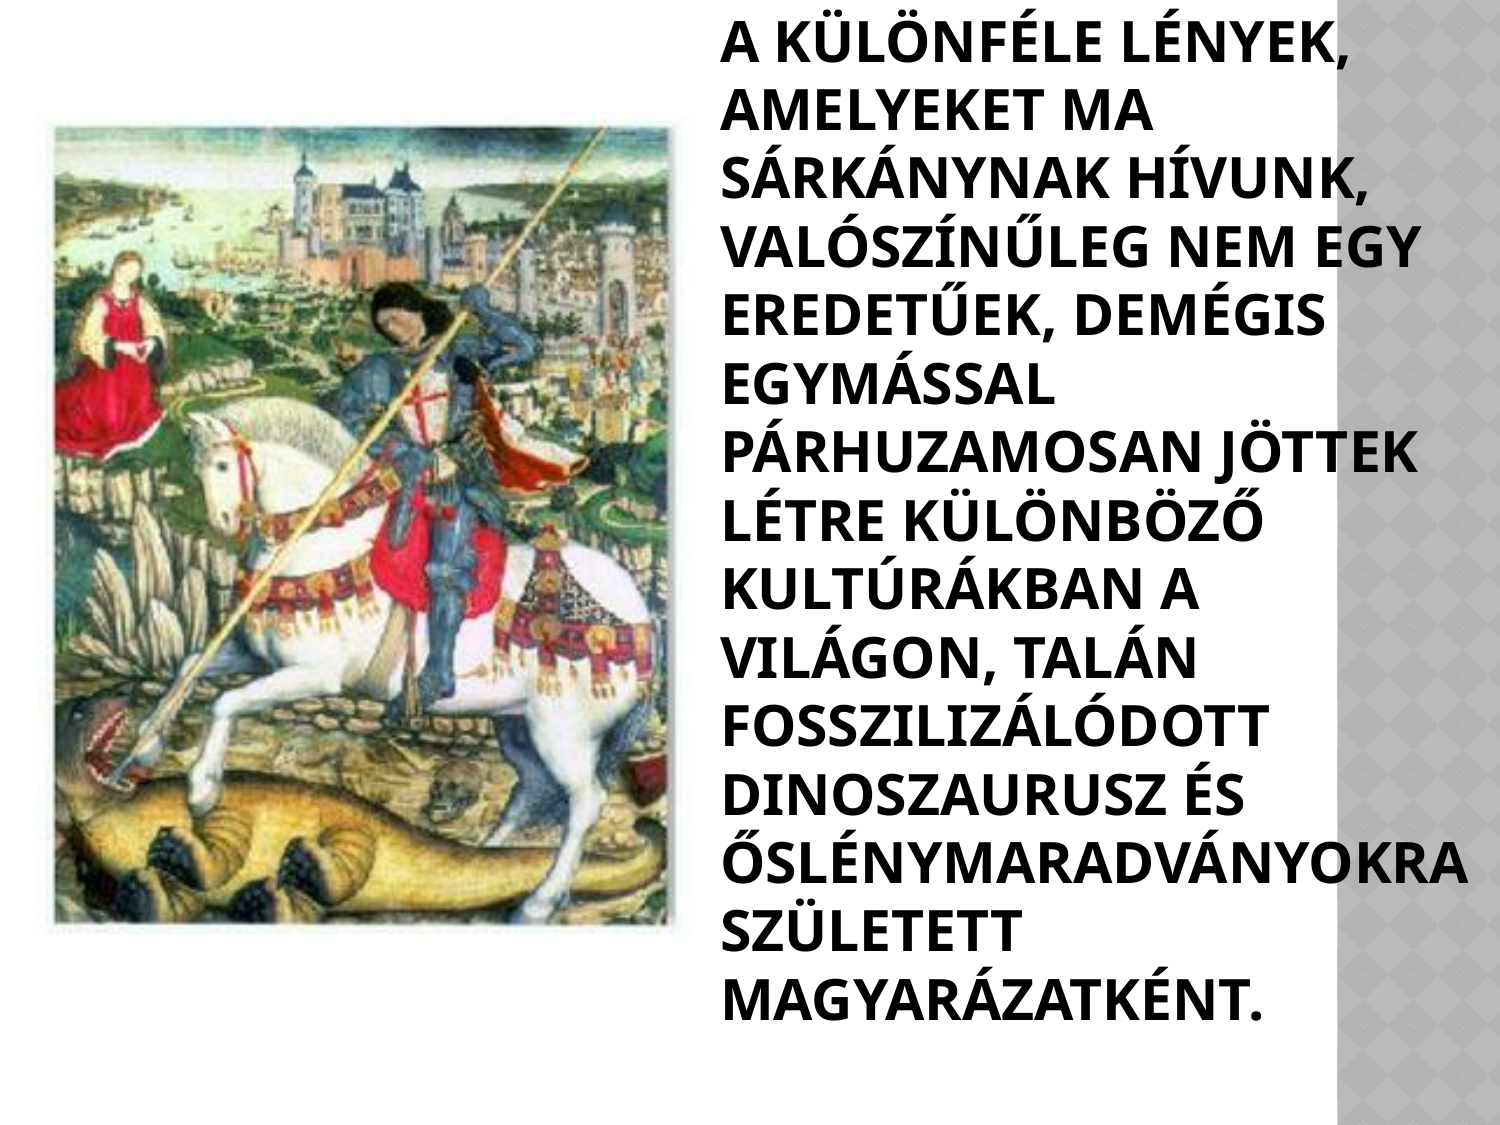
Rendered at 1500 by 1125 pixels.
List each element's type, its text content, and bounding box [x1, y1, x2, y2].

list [37, 111, 692, 945]
title A különféle lények, amelyeket ma sárkánynak hívunk, valószínűleg nem egy eredetűek, demégis egymással párhuzamosan jöttek létre különböző kultúrákban a világon, talán fosszilizálódott dinoszaurusz és őslénymaradványokra született magyarázatként. [712, 0, 1500, 1125]
